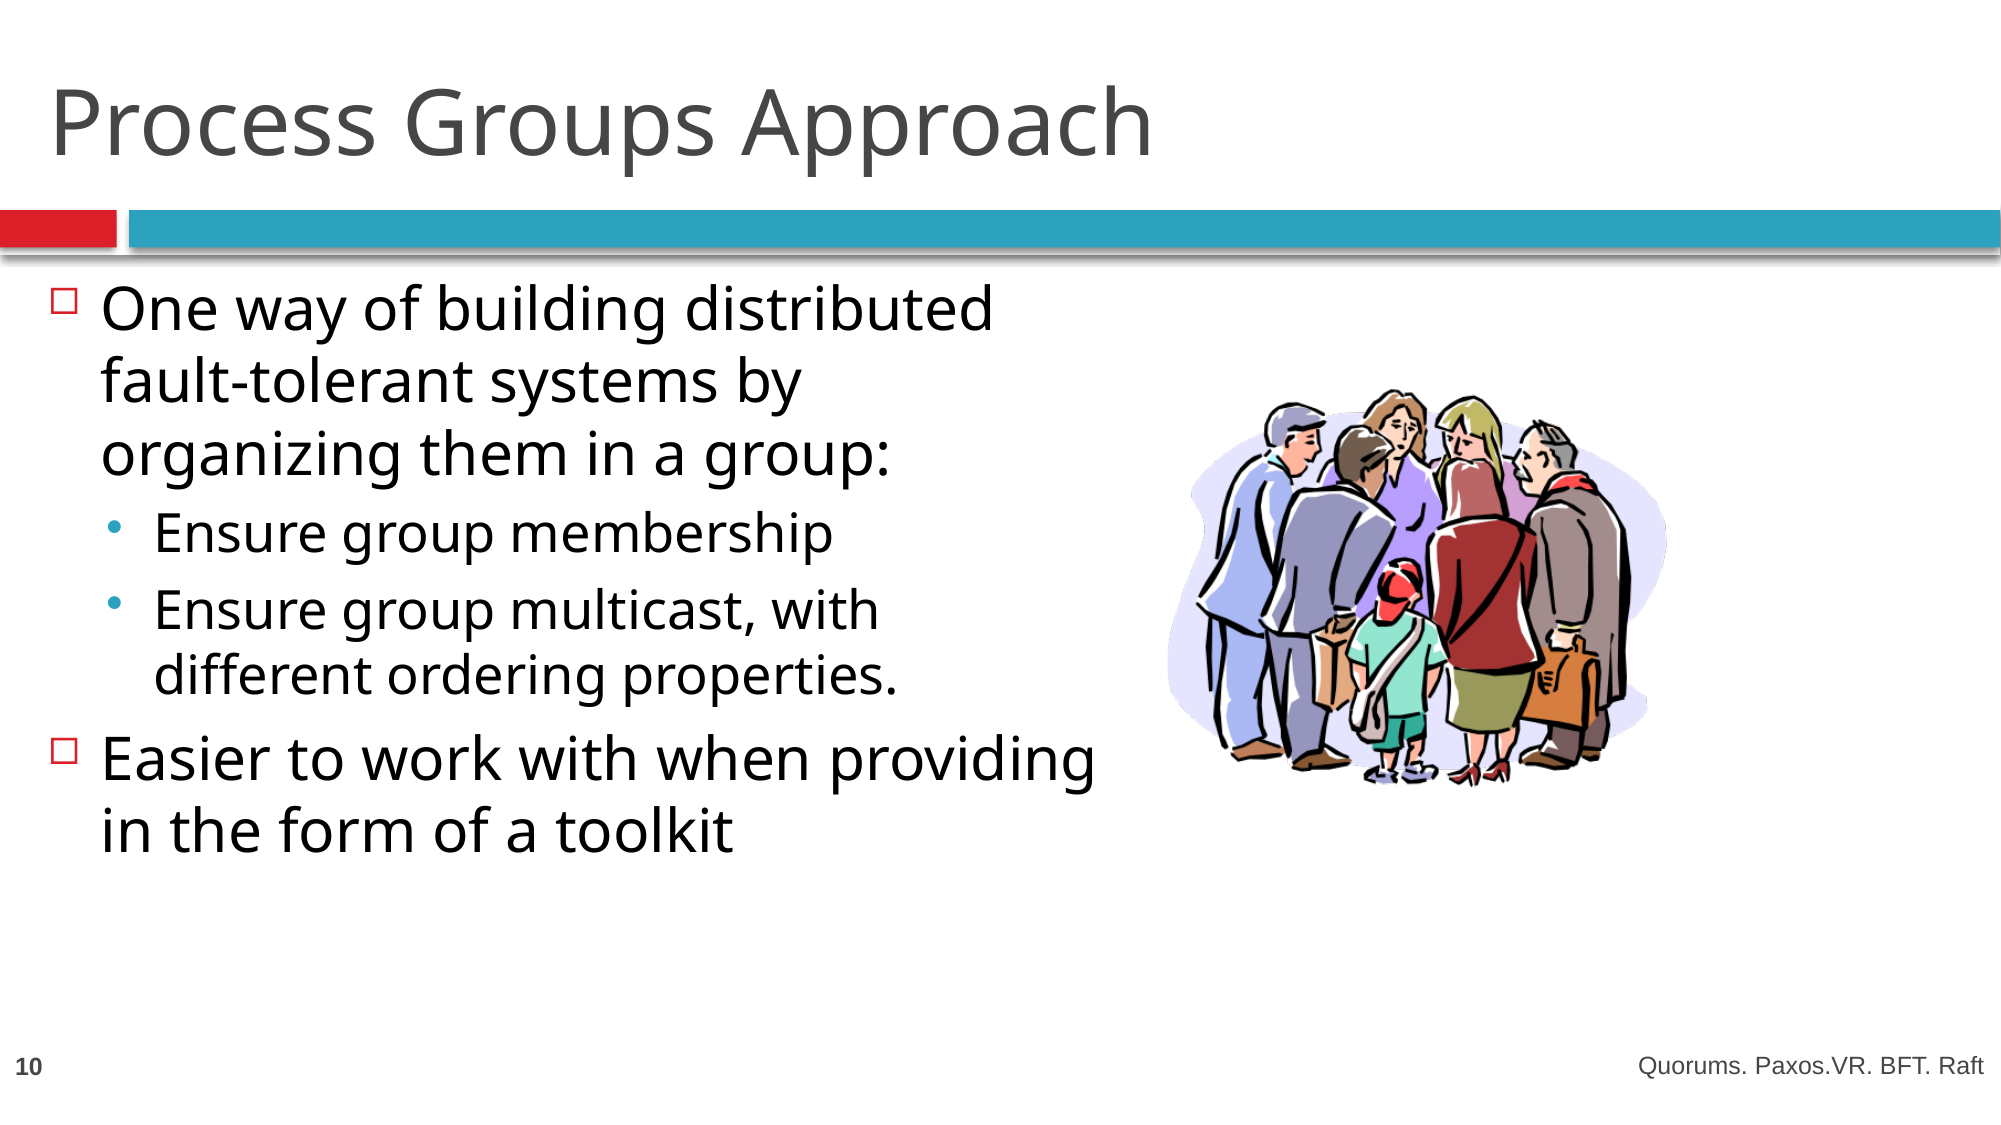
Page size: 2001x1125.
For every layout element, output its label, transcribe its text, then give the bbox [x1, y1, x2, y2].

slide_number 10 [0, 1042, 434, 1103]
picture [1167, 387, 1669, 789]
title Process Groups Approach [33, 37, 1967, 200]
list One way of building distributed fault-tolerant systems by organizing them in a group: Ensure group membership Ensure group multicast, with different ordering properties. Easier to work with when providing in the form of a toolkit [33, 262, 1129, 1100]
footer Quorums. Paxos.VR. BFT. Raft [1233, 1042, 2000, 1103]
